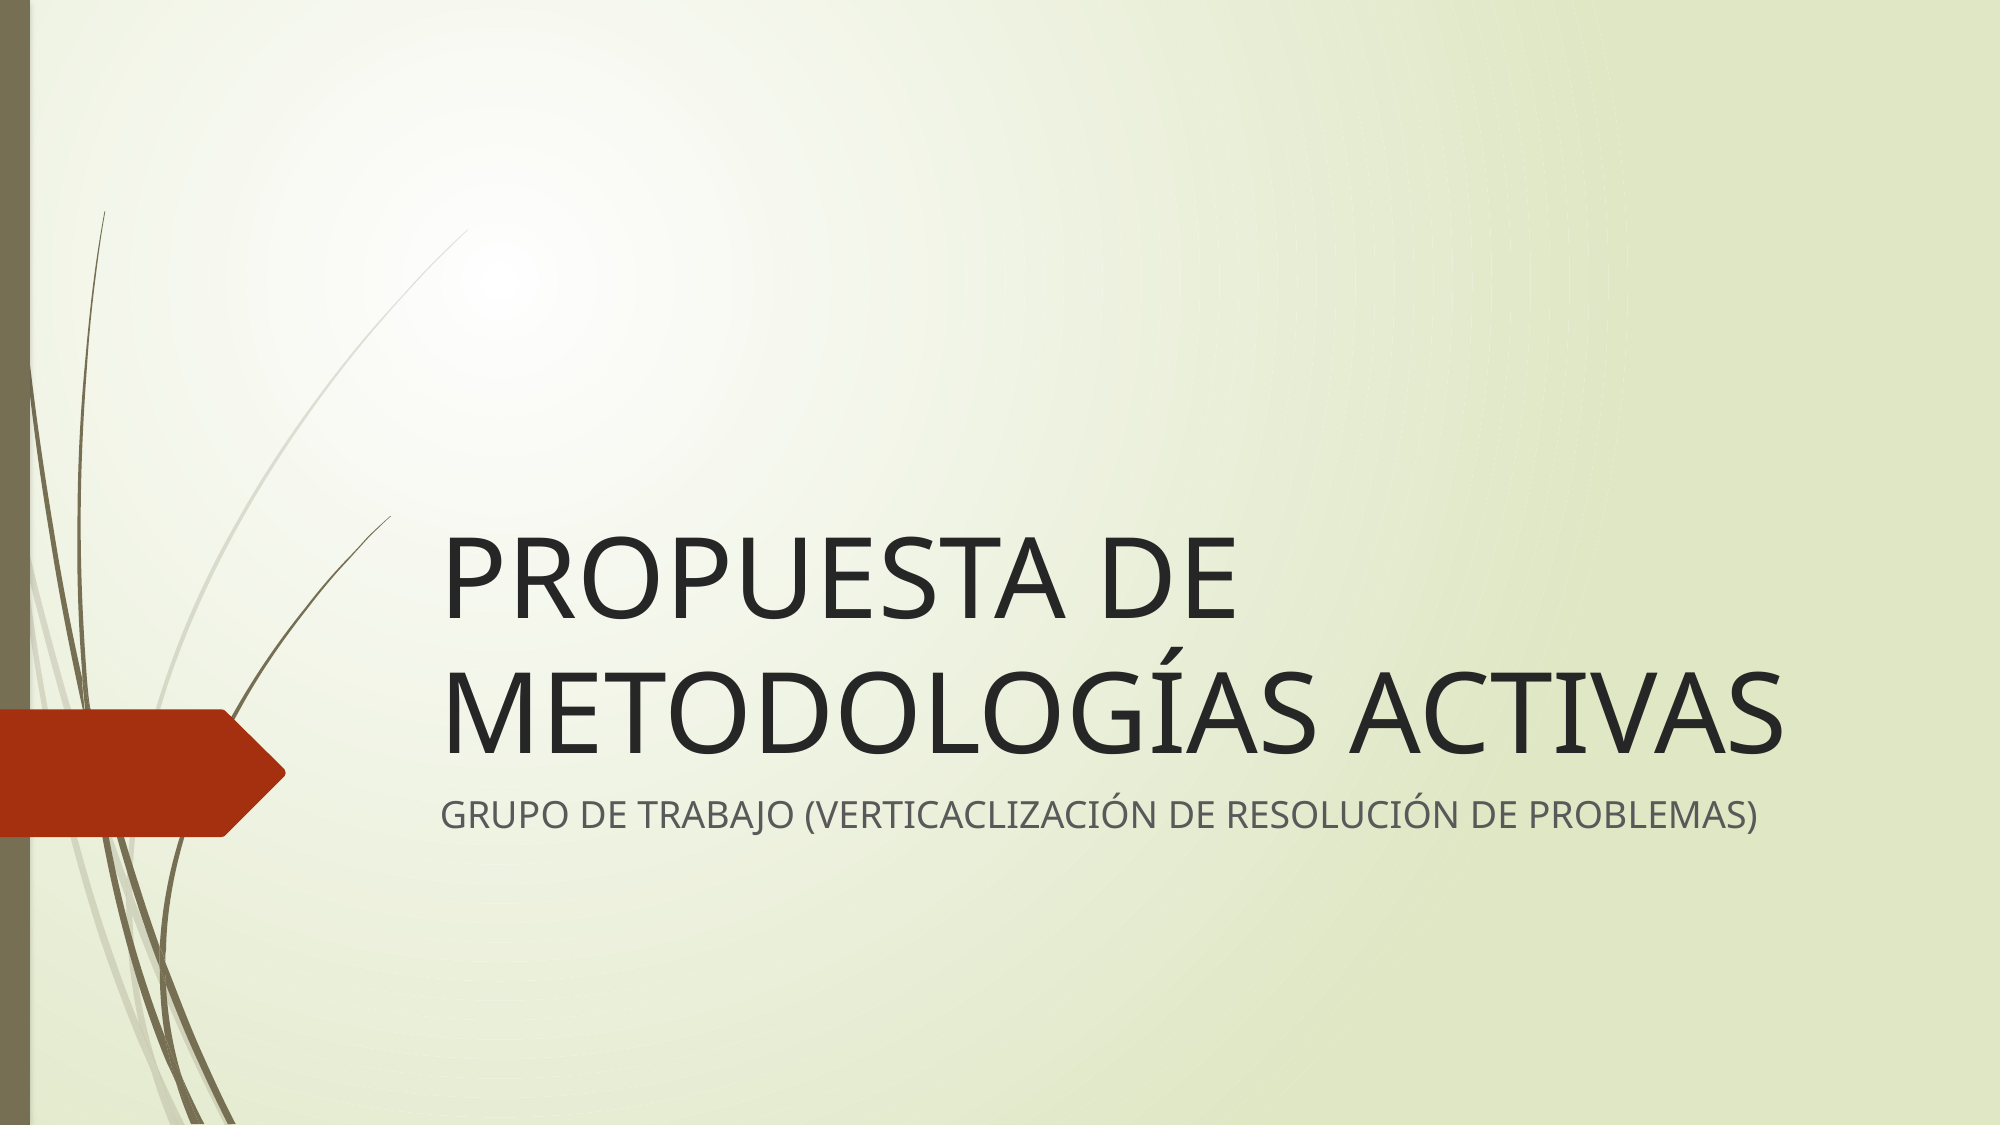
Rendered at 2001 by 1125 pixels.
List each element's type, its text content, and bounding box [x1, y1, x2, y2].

title PROPUESTA DE METODOLOGÍAS ACTIVAS [424, 412, 1888, 783]
subtitle GRUPO DE TRABAJO (VERTICACLIZACIÓN DE RESOLUCIÓN DE PROBLEMAS) [424, 783, 1888, 969]
